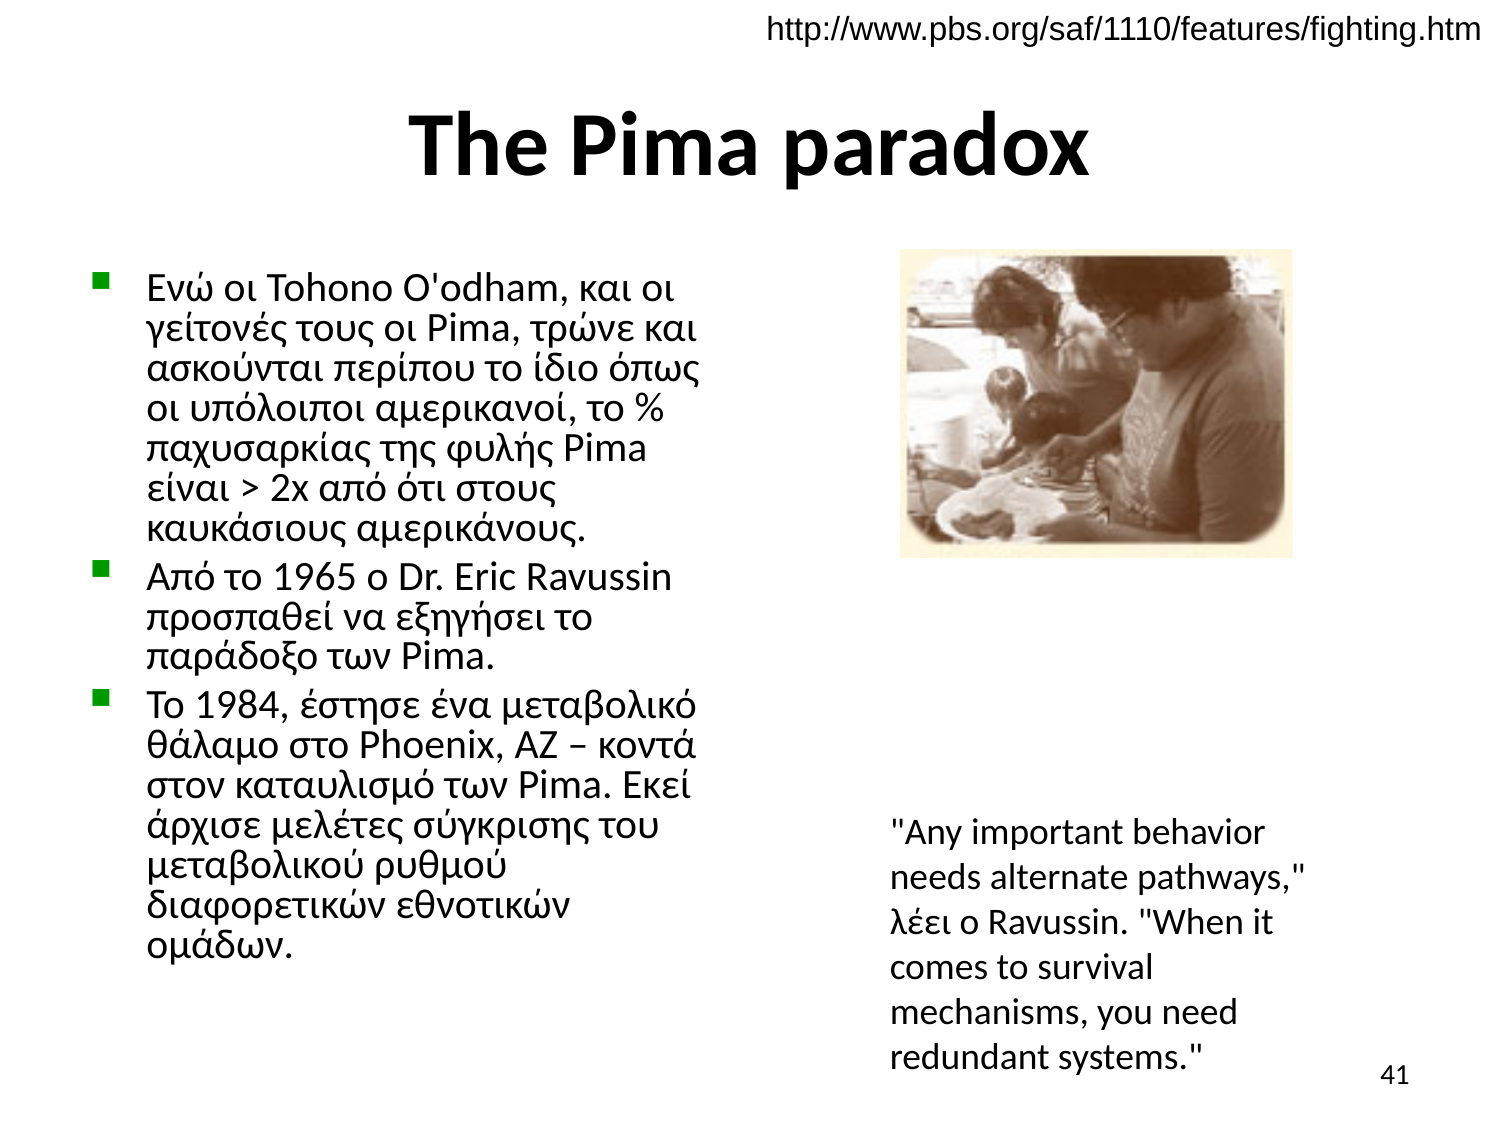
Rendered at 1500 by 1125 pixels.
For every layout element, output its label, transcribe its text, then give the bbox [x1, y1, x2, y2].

slide_number 41 [1074, 1042, 1425, 1103]
picture [899, 249, 1293, 558]
title The Pima paradox [75, 45, 1425, 233]
list Ενώ οι Tohono O'odham, και οι γείτονές τους οι Pima, τρώνε και ασκούνται περίπου το ίδιο όπως οι υπόλοιποι αμερικανοί, το % παχυσαρκίας της φυλής Pima είναι > 2x από ότι στους καυκάσιους αμερικάνους. Από το 1965 o Dr. Eric Ravussin προσπαθεί να εξηγήσει το παράδοξο των Pima. Το 1984, έστησε ένα μεταβολικό θάλαμο στο Phoenix, AZ – κοντά στον καταυλισμό των Pima. Εκεί άρχισε μελέτες σύγκρισης του μεταβολικού ρυθμού διαφορετικών εθνοτικών ομάδων. [75, 262, 727, 1071]
text_box "Any important behavior needs alternate pathways," λέει ο Ravussin. "When it comes to survival mechanisms, you need redundant systems." [875, 799, 1363, 1085]
text_box http://www.pbs.org/saf/1110/features/fighting.htm [751, 0, 1499, 55]
